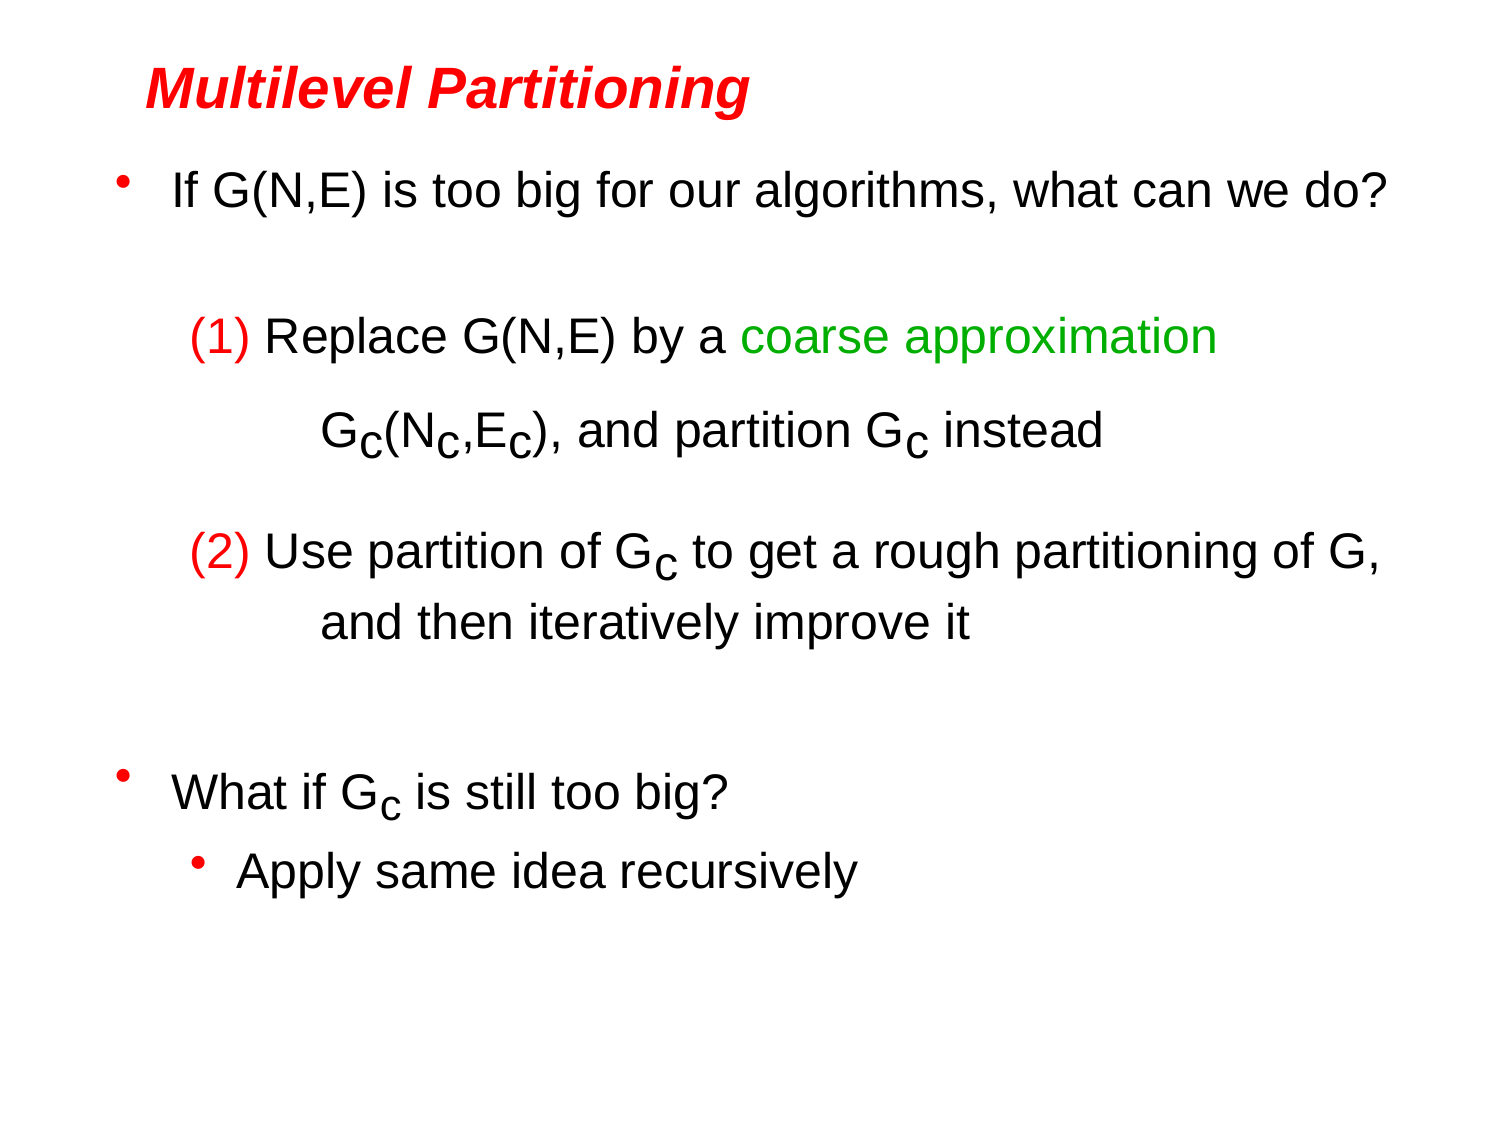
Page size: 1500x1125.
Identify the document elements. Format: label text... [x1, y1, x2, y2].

list If G(N,E) is too big for our algorithms, what can we do? (1) Replace G(N,E) by a coarse approximation Gc(Nc,Ec), and partition Gc instead (2) Use partition of Gc to get a rough partitioning of G, and then iteratively improve it What if Gc is still too big? Apply same idea recursively [99, 149, 1413, 963]
title Multilevel Partitioning [130, 49, 1218, 121]
